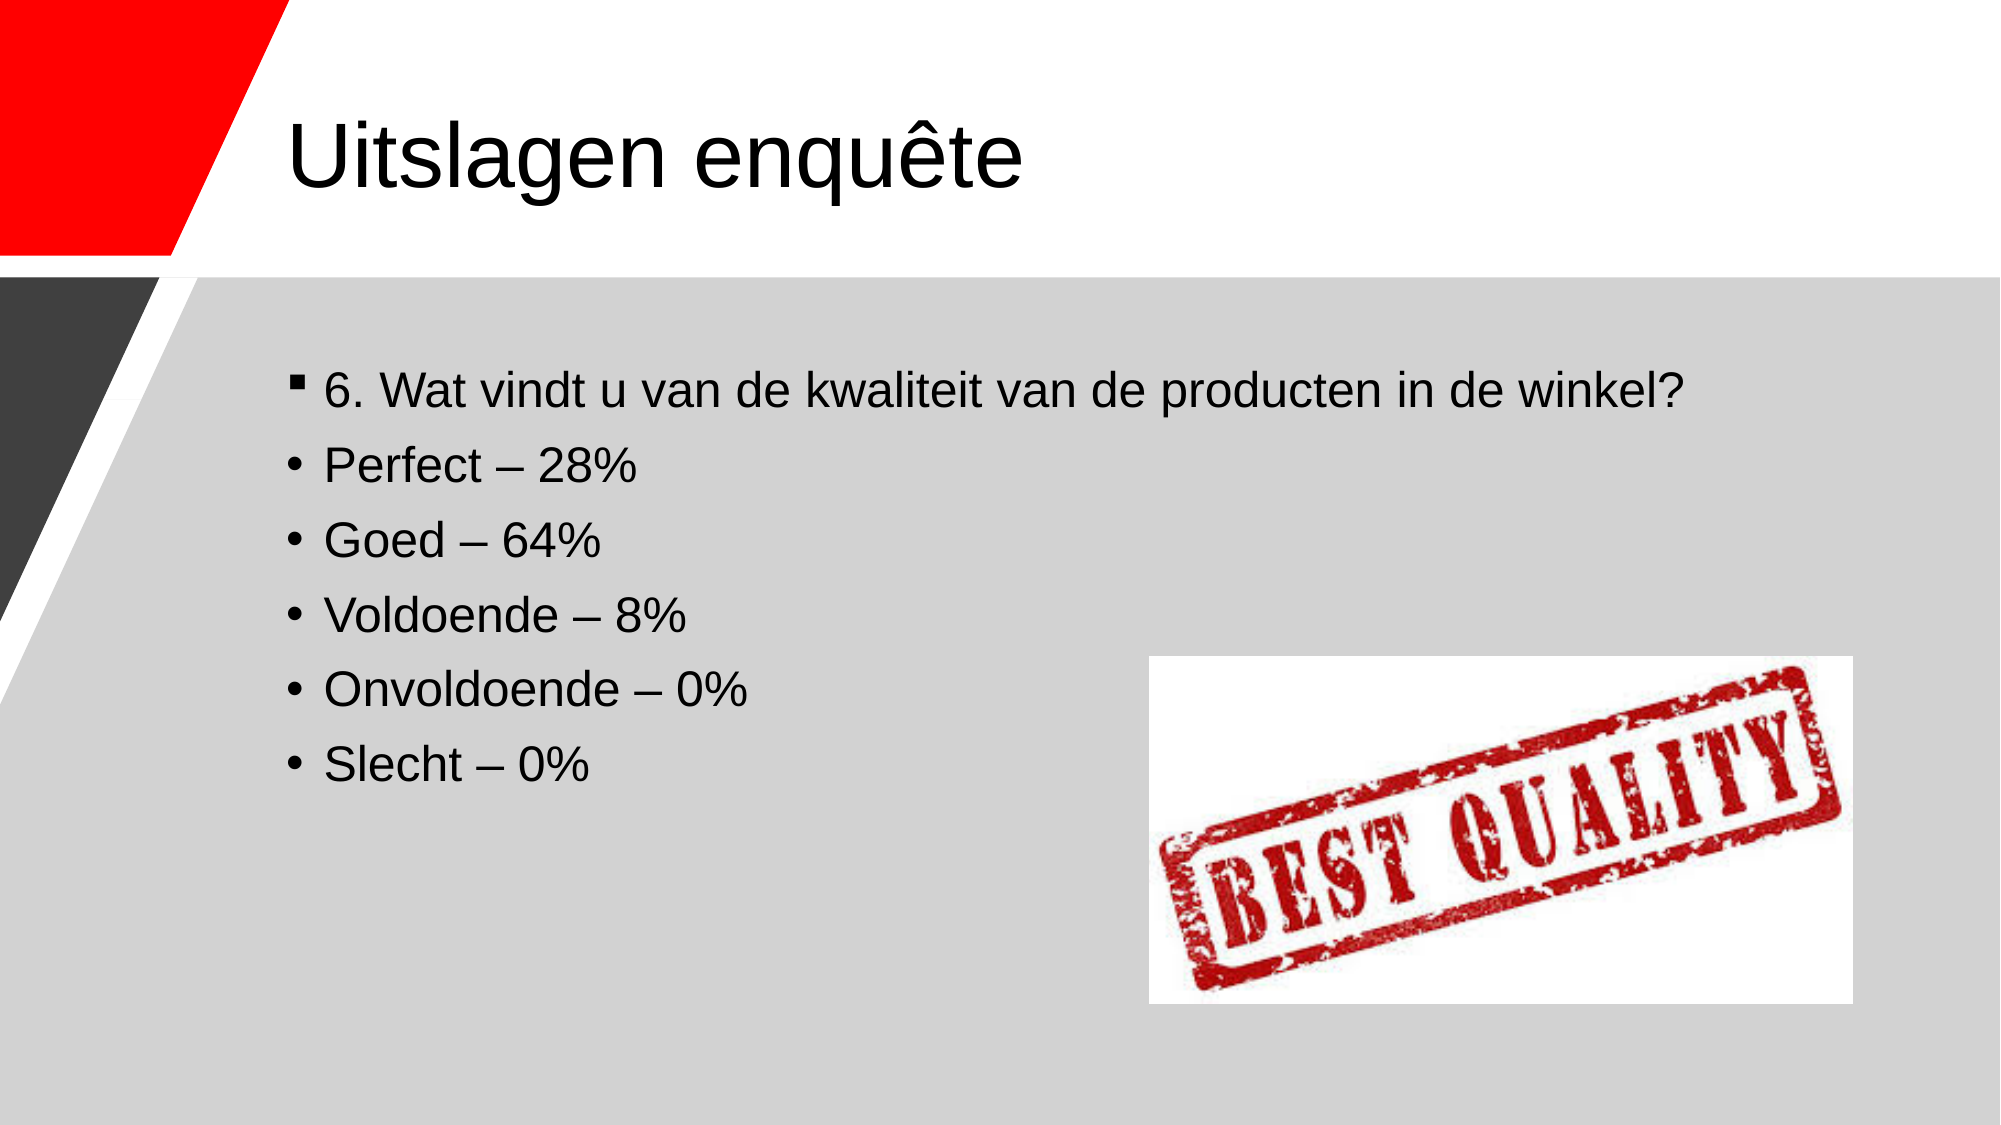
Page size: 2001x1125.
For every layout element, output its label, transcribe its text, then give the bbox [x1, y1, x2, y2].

picture [1149, 656, 1854, 1004]
list 6. Wat vindt u van de kwaliteit van de producten in de winkel? Perfect – 28% Goed – 64% Voldoende – 8% Onvoldoende – 0% Slecht – 0% [271, 356, 1808, 1020]
text_box [0, 276, 2000, 1125]
text_box [0, 276, 162, 622]
title Uitslagen enquête [271, 60, 1808, 255]
text_box [0, 0, 291, 257]
